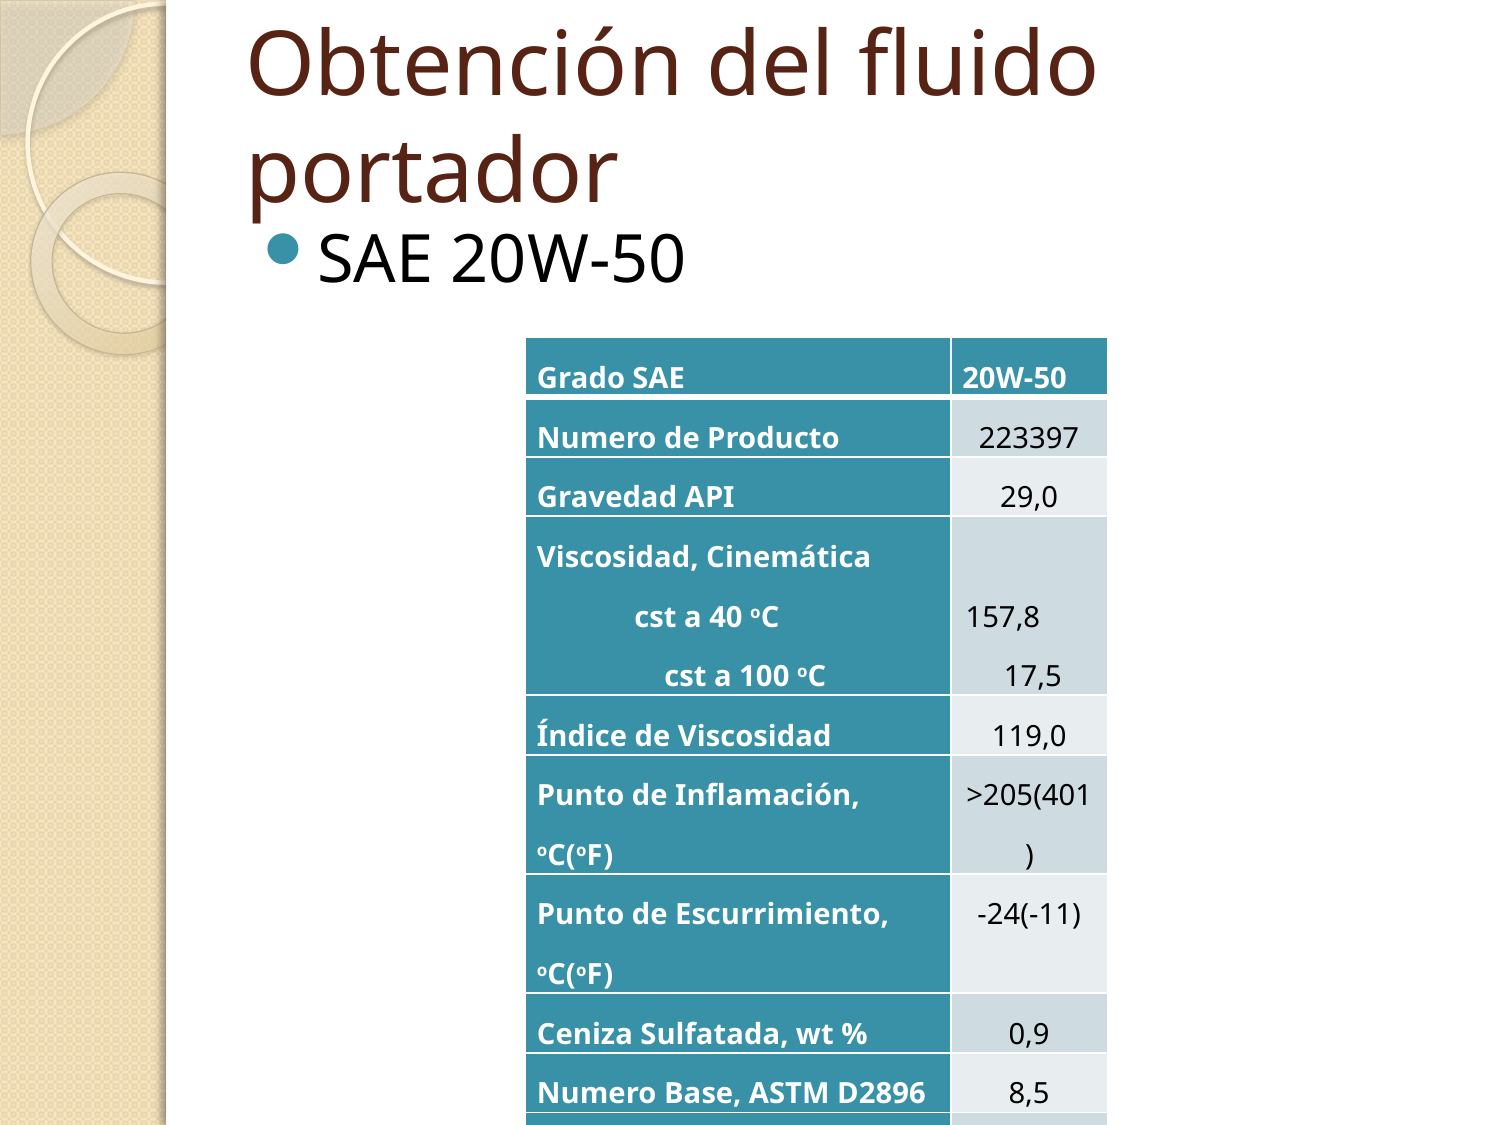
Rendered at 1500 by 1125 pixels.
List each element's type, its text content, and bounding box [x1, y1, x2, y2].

table_cell Viscosidad, Cinemática cst a 40 oC cst a 100 oC [526, 517, 950, 694]
table_cell Índice de Viscosidad [526, 696, 950, 754]
table_cell Numero de Producto [526, 400, 950, 456]
title Obtención del fluido portador [230, 19, 1461, 207]
table_cell Punto de Inflamación, oC(oF) [526, 756, 950, 873]
table_cell 29,0 [952, 458, 1107, 515]
table_cell >205(401) [952, 756, 1107, 873]
table_cell 157,8 17,5 [952, 517, 1107, 694]
list SAE 20W-50 [235, 208, 1466, 1025]
table_cell Gravedad API [526, 458, 950, 515]
table_cell Fosforo, wt % [526, 1113, 950, 1125]
table_cell 8,5 [952, 1054, 1107, 1112]
table_header 20W-50 [952, 338, 1107, 394]
table_cell 223397 [952, 400, 1107, 456]
table_header Grado SAE [526, 338, 950, 394]
table_cell Ceniza Sulfatada, wt % [526, 994, 950, 1052]
table_cell Punto de Escurrimiento, oC(oF) [526, 875, 950, 992]
table_cell Numero Base, ASTM D2896 [526, 1054, 950, 1112]
table_cell 119,0 [952, 696, 1107, 754]
table_cell 0,9 [952, 994, 1107, 1052]
table_cell -24(-11) [952, 875, 1107, 992]
table_cell 0,077 [952, 1113, 1107, 1125]
